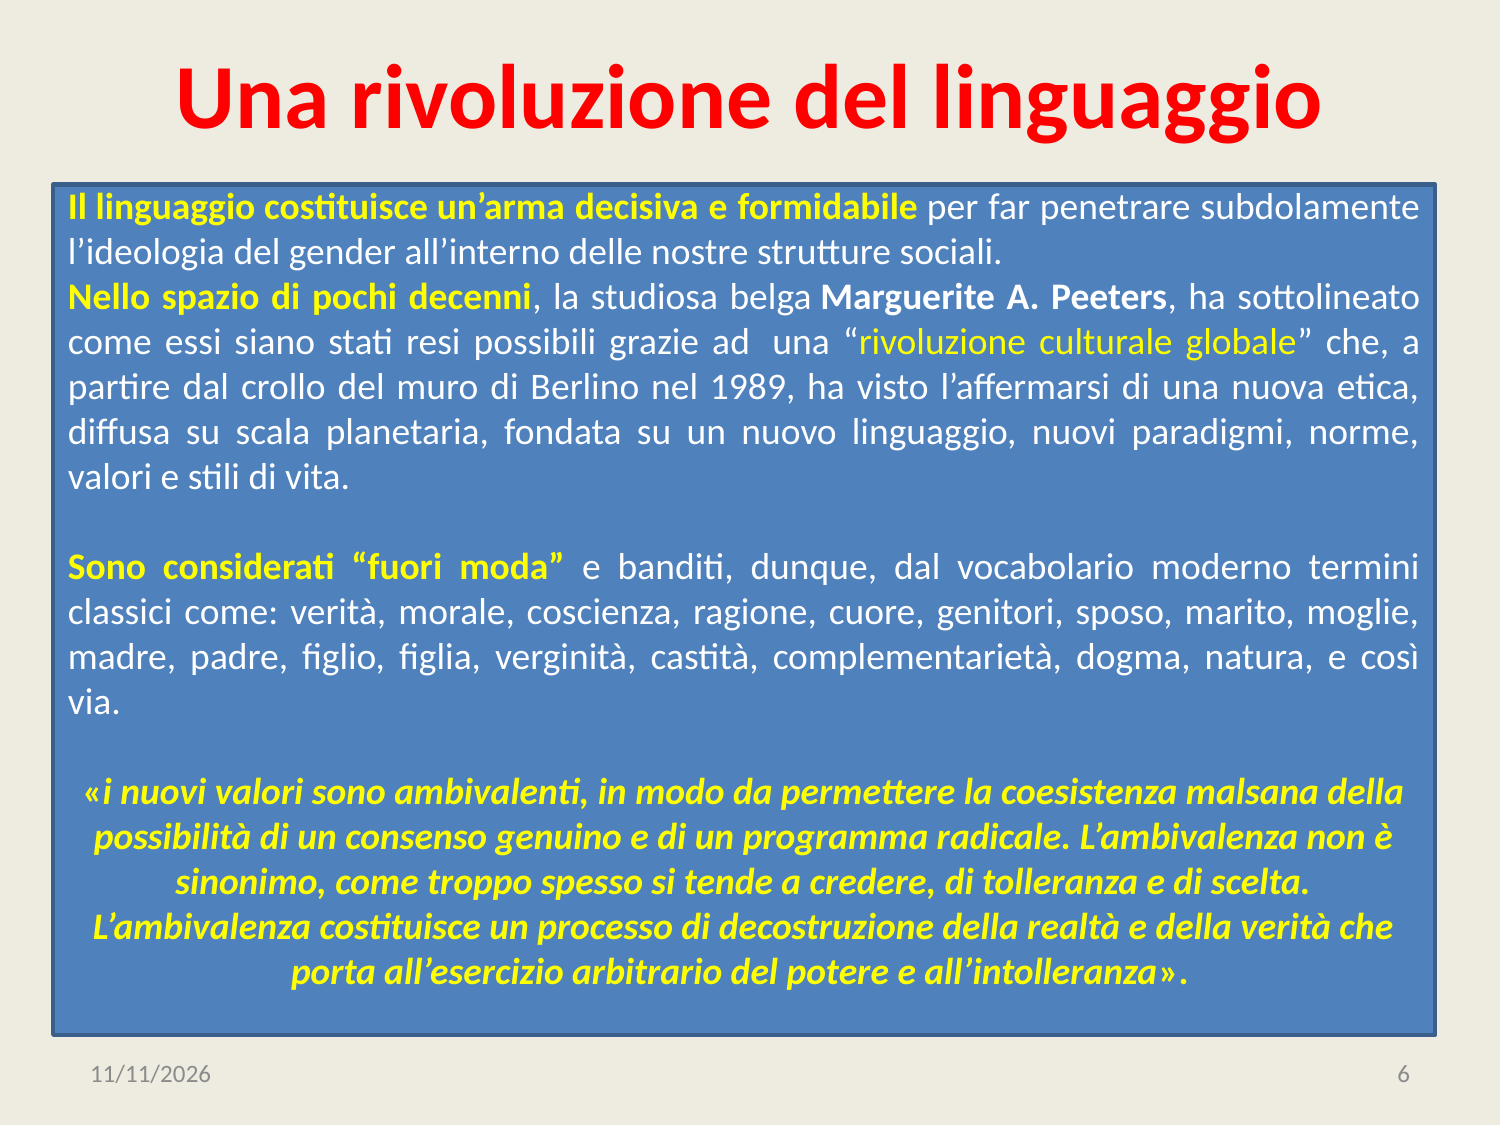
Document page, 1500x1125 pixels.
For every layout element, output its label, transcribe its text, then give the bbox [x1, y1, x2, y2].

title Una rivoluzione del linguaggio [0, 42, 1500, 141]
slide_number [75, 1042, 425, 1103]
slide_number 6 [1074, 1042, 1425, 1103]
text_box Il linguaggio costituisce un’arma decisiva e formidabile per far penetrare subdolamente l’ideologia del gender all’interno delle nostre strutture sociali. Nello spazio di pochi decenni, la studiosa belga Marguerite A. Peeters, ha sottolineato come essi siano stati resi possibili grazie ad una “rivoluzione culturale globale” che, a partire dal crollo del muro di Berlino nel 1989, ha visto l’affermarsi di una nuova etica, diffusa su scala planetaria, fondata su un nuovo linguaggio, nuovi paradigmi, norme, valori e stili di vita. Sono considerati “fuori moda” e banditi, dunque, dal vocabolario moderno termini classici come: verità, morale, coscienza, ragione, cuore, genitori, sposo, marito, moglie, madre, padre, figlio, figlia, verginità, castità, complementarietà, dogma, natura, e così via. «i nuovi valori sono ambivalenti, in modo da permettere la coesistenza malsana della possibilità di un consenso genuino e di un programma radicale. L’ambivalenza non è sinonimo, come troppo spesso si tende a credere, di tolleranza e di scelta. L’ambivalenza costituisce un processo di decostruzione della realtà e della verità che porta all’esercizio arbitrario del potere e all’intolleranza». [51, 182, 1437, 1037]
